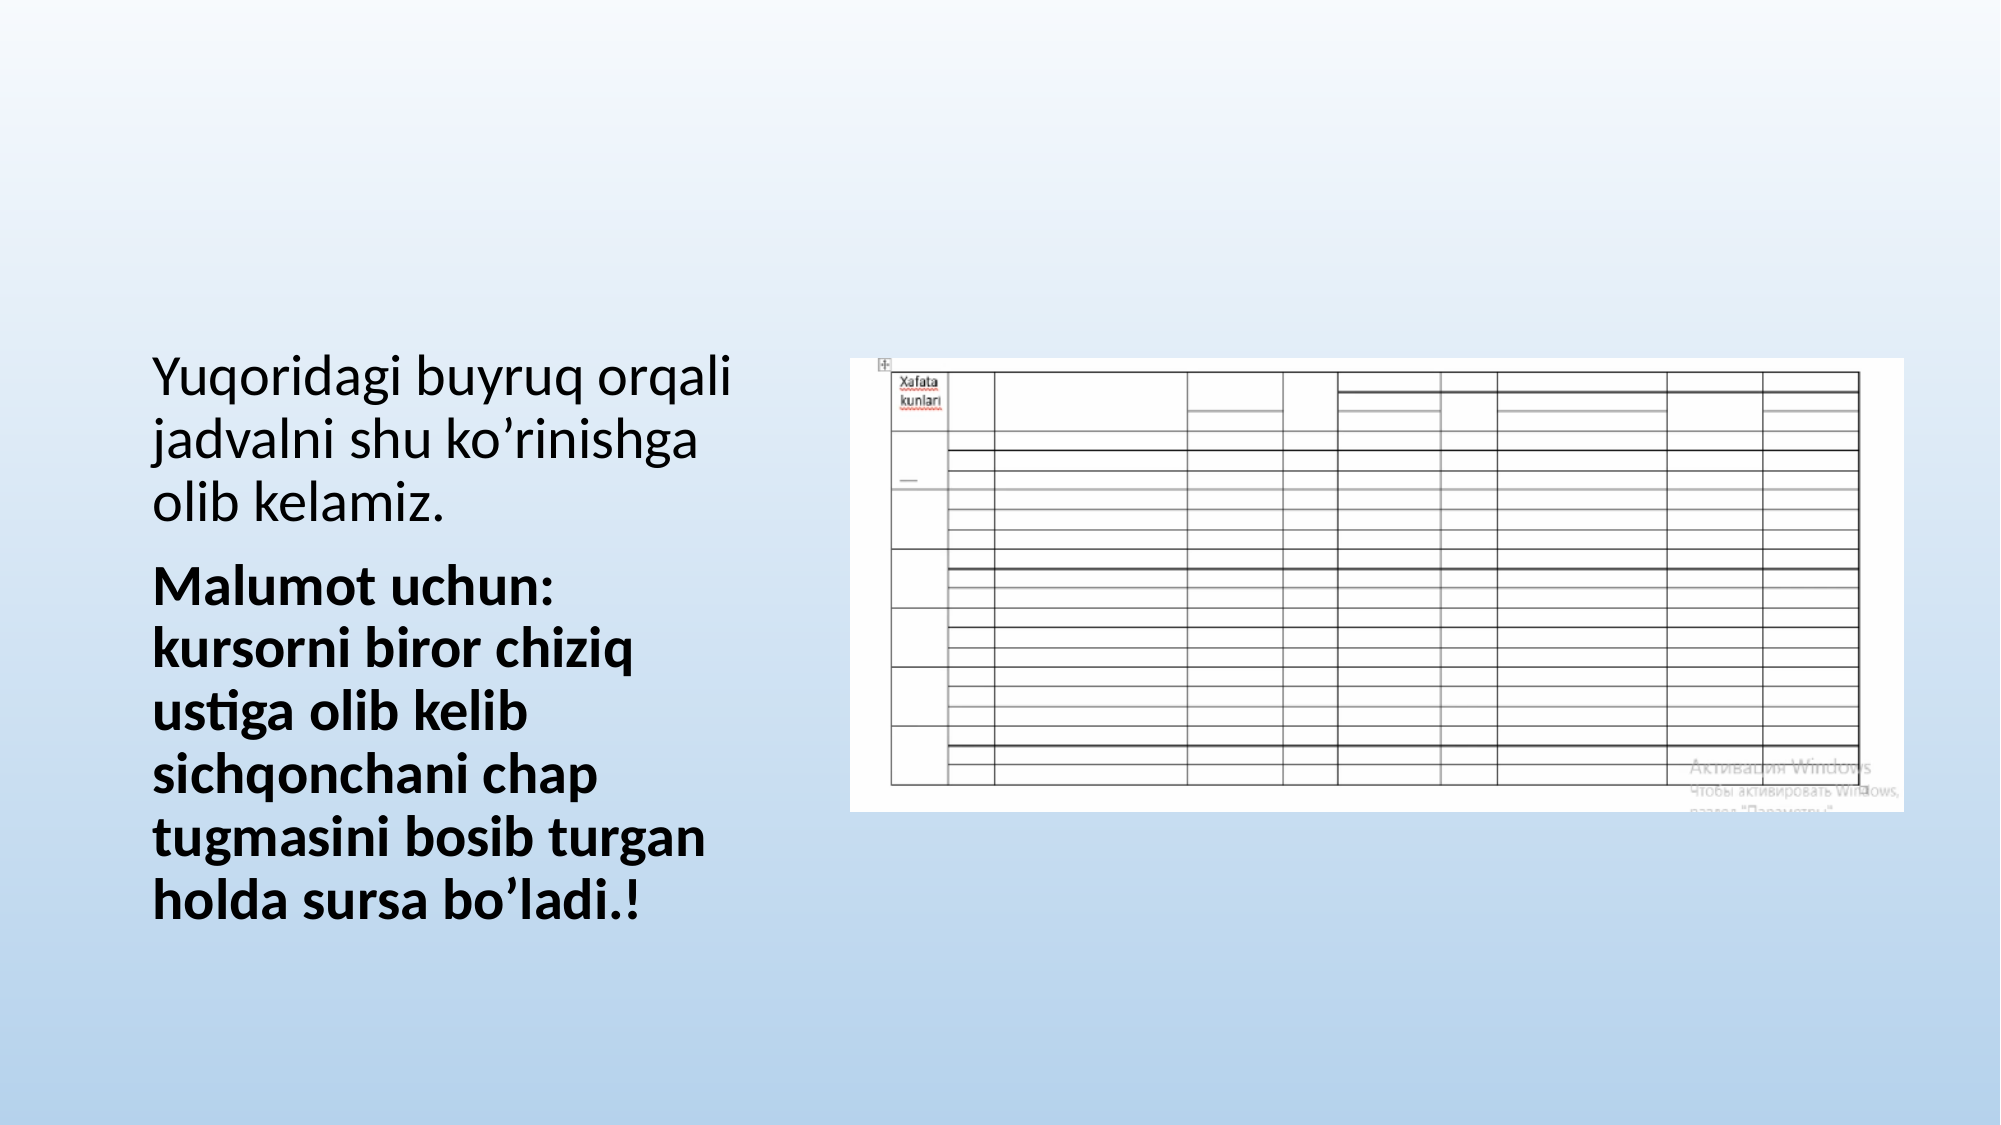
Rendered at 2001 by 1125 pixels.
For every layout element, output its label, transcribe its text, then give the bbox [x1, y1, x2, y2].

list Yuqoridagi buyruq orqali jadvalni shu ko’rinishga olib kelamiz. Malumot uchun: kursorni biror chiziq ustiga olib kelib sichqonchani chap tugmasini bosib turgan holda sursa bo’ladi.! [137, 337, 783, 963]
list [850, 358, 1904, 812]
